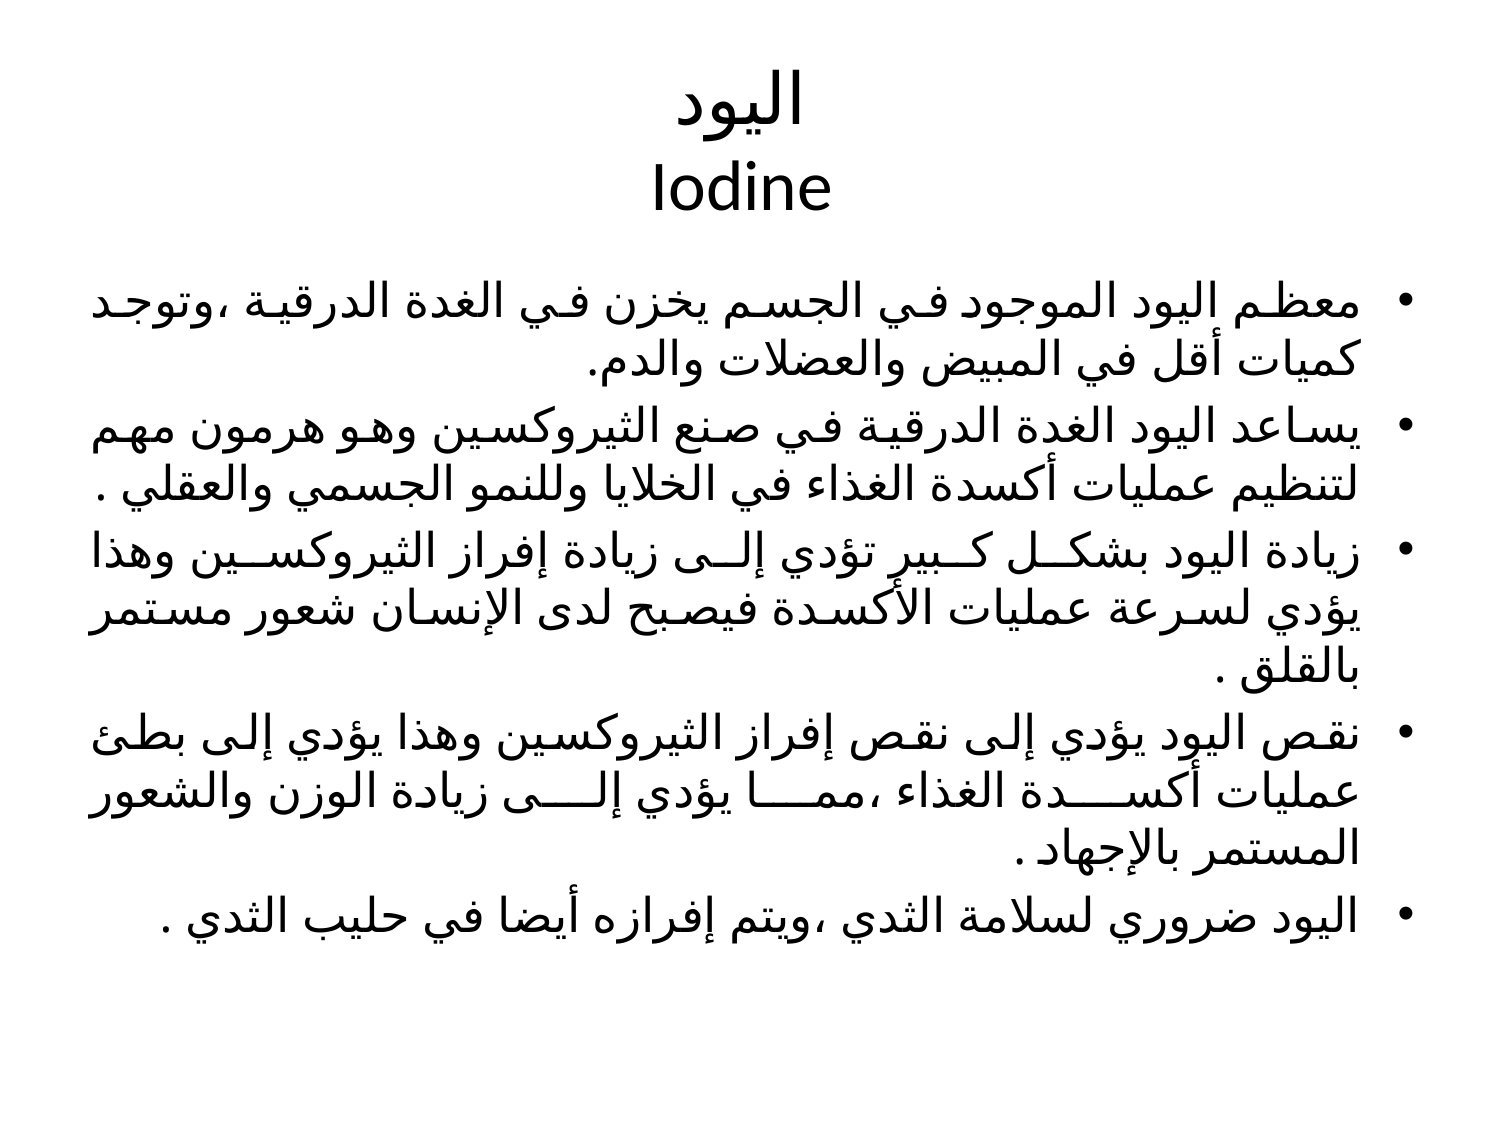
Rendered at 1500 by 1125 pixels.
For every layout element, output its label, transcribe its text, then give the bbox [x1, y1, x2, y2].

title اليود Iodine [75, 45, 1425, 233]
list معظم اليود الموجود في الجسم يخزن في الغدة الدرقية ،وتوجد كميات أقل في المبيض والعضلات والدم. يساعد اليود الغدة الدرقية في صنع الثيروكسين وهو هرمون مهم لتنظيم عمليات أكسدة الغذاء في الخلايا وللنمو الجسمي والعقلي . زيادة اليود بشكل كبير تؤدي إلى زيادة إفراز الثيروكسين وهذا يؤدي لسرعة عمليات الأكسدة فيصبح لدى الإنسان شعور مستمر بالقلق . نقص اليود يؤدي إلى نقص إفراز الثيروكسين وهذا يؤدي إلى بطئ عمليات أكسدة الغذاء ،مما يؤدي إلى زيادة الوزن والشعور المستمر بالإجهاد . اليود ضروري لسلامة الثدي ،ويتم إفرازه أيضا في حليب الثدي . [75, 262, 1425, 1005]
